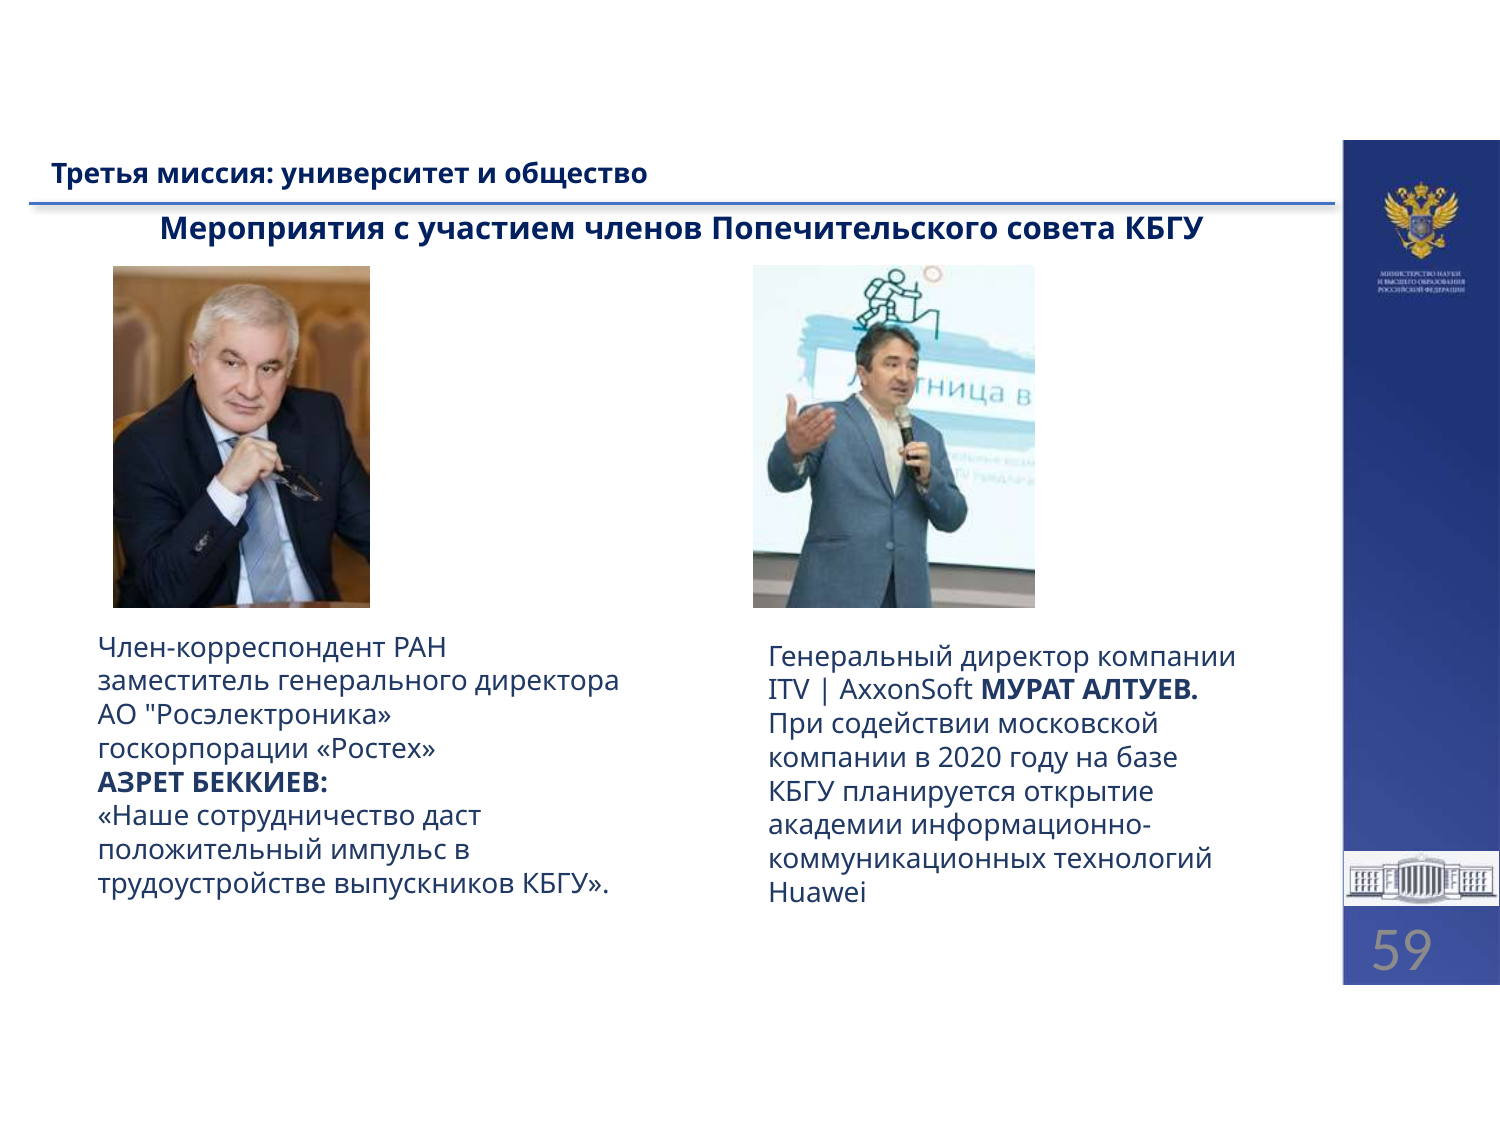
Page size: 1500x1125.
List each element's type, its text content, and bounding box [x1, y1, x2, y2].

picture [753, 265, 1035, 608]
text_box Член-корреспондент РАН заместитель генерального директора АО "Росэлектроника» госкорпорации «Ростех» АЗРЕТ БЕККИЕВ: «Наше сотрудничество даст положительный импульс в трудоустройстве выпускников КБГУ». [82, 621, 663, 907]
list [1339, 140, 1500, 985]
text_box Генеральный директор компании ITV | AxxonSoft МУРАТ АЛТУЕВ. При содействии московской компании в 2020 году на базе КБГУ планируется открытие академии информационно-коммуникационных технологий Huawei [753, 630, 1261, 916]
text_box Третья миссия: университет и общество [39, 149, 1339, 195]
picture [113, 266, 370, 608]
text_box Мероприятия с участием членов Попечительского совета КБГУ [29, 204, 1335, 252]
picture [1344, 851, 1499, 906]
